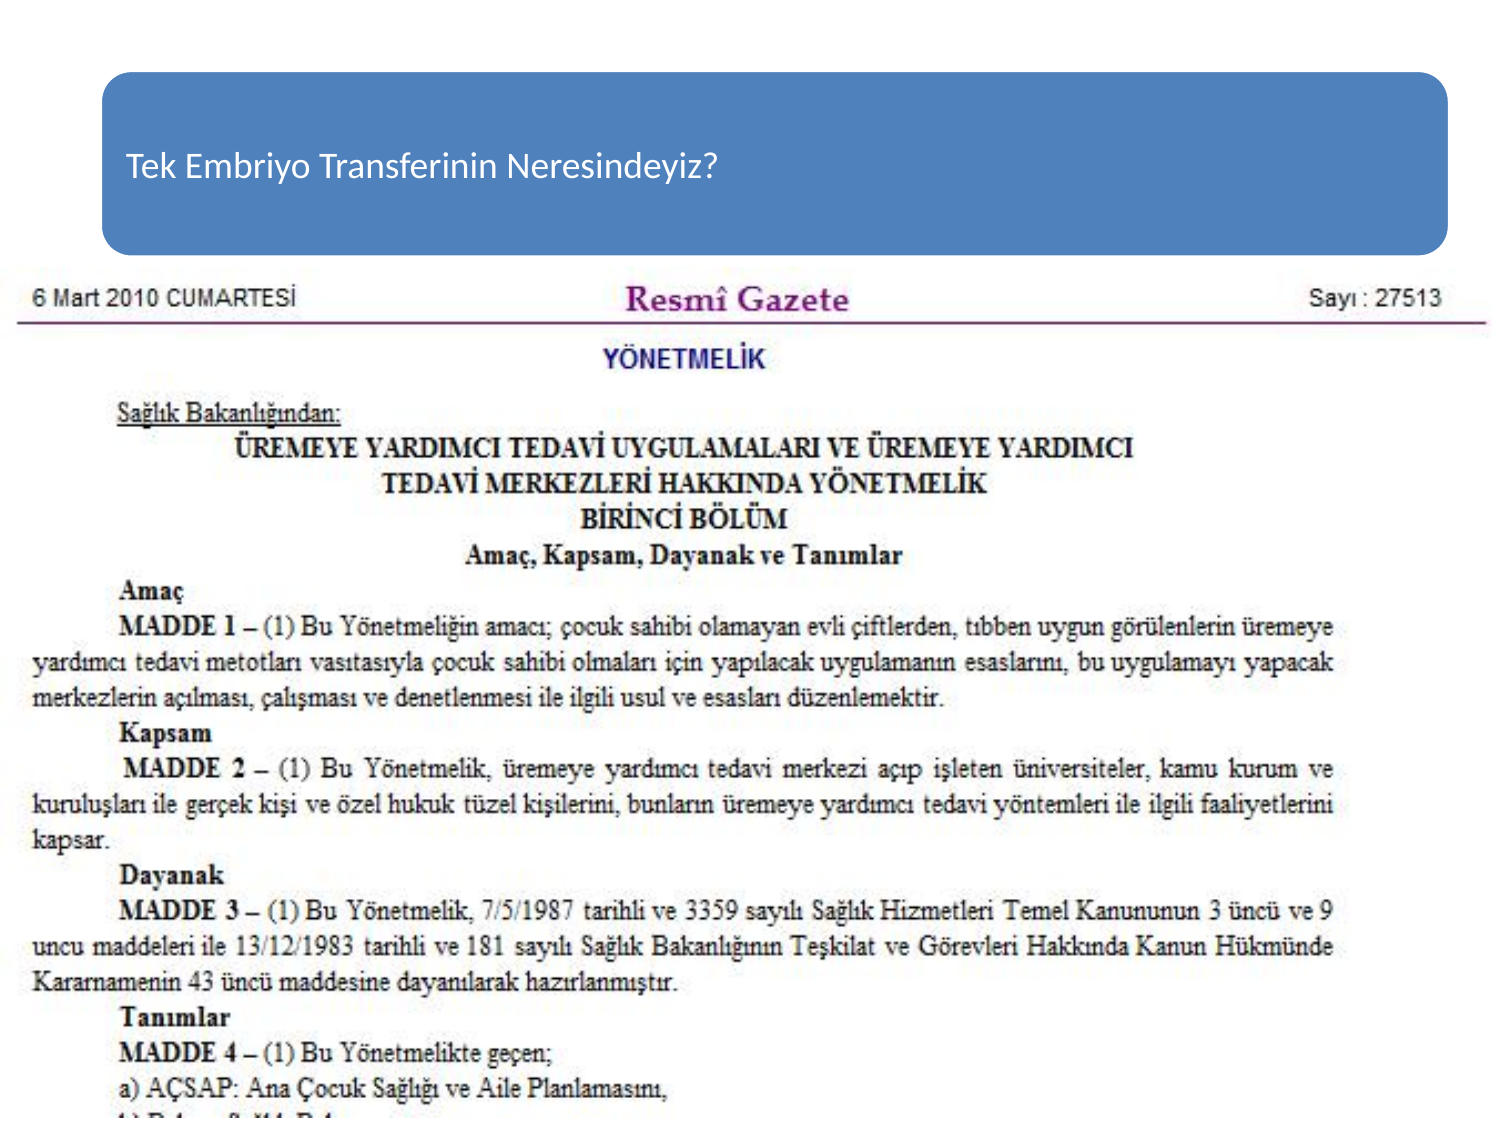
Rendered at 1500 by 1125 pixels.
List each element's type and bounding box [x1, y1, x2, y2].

picture [0, 266, 1500, 1118]
text_box [99, 69, 1451, 258]
